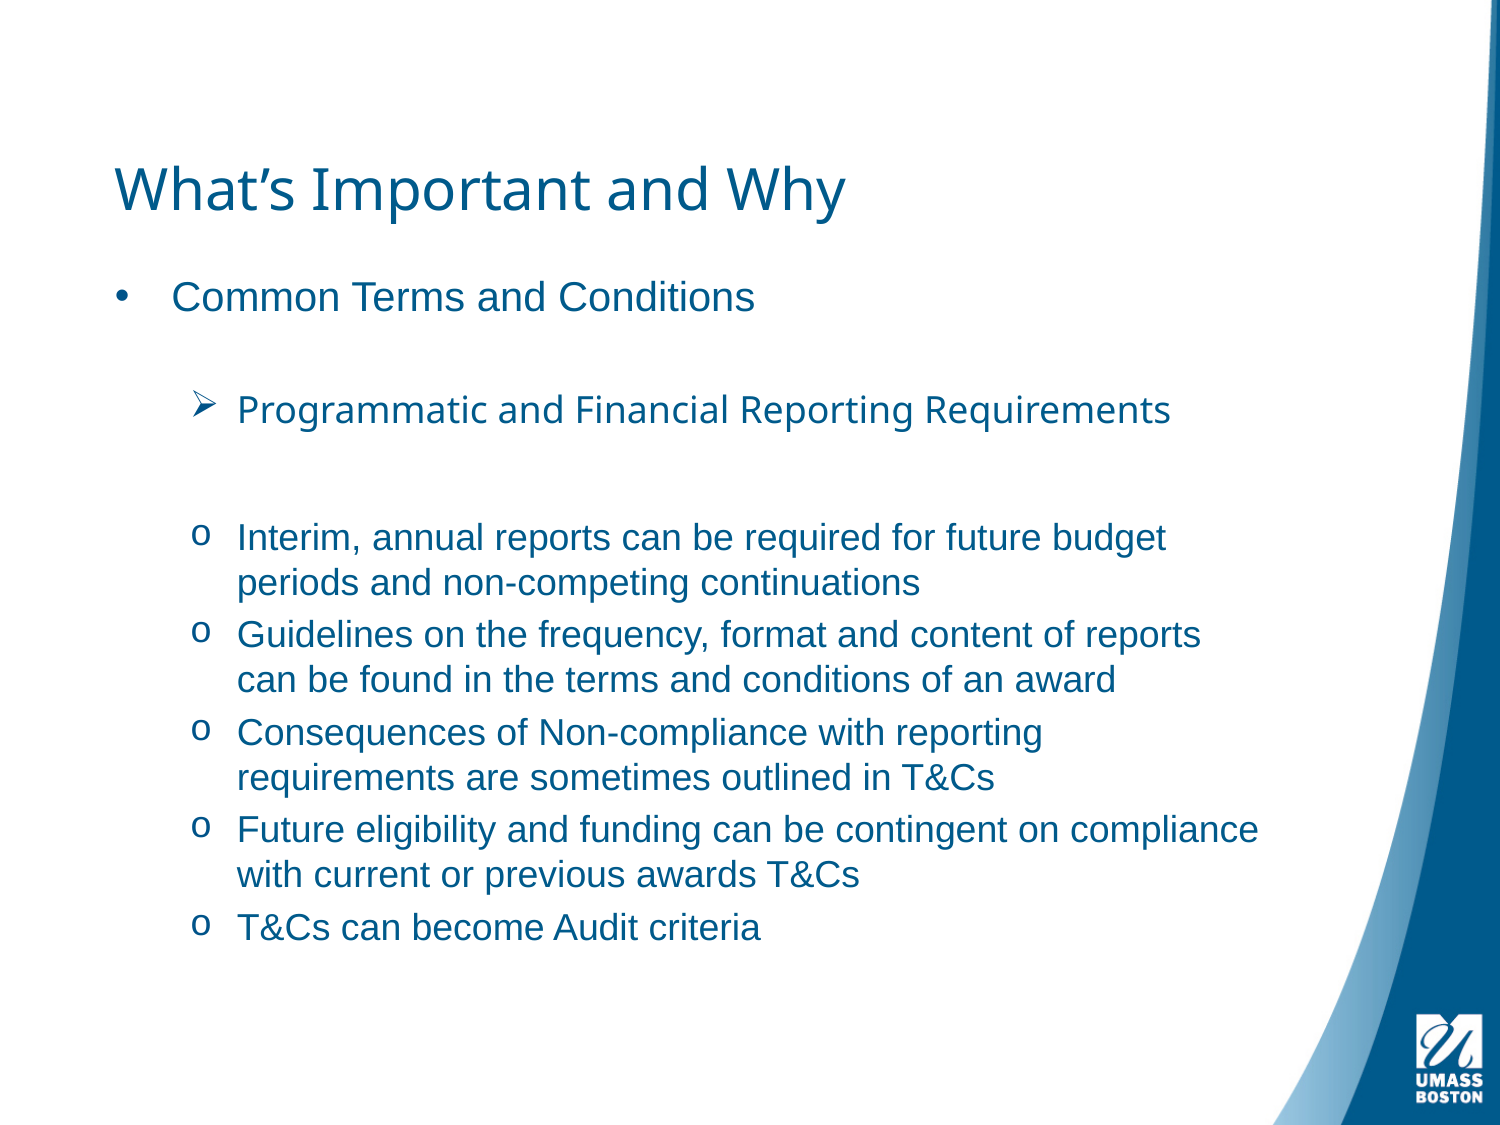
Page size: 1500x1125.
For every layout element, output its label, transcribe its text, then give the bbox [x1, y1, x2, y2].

picture [0, 0, 1500, 1125]
list Common Terms and Conditions Programmatic and Financial Reporting Requirements Interim, annual reports can be required for future budget periods and non-competing continuations Guidelines on the frequency, format and content of reports can be found in the terms and conditions of an award Consequences of Non-compliance with reporting requirements are sometimes outlined in T&Cs Future eligibility and funding can be contingent on compliance with current or previous awards T&Cs T&Cs can become Audit criteria [99, 262, 1275, 1073]
title What’s Important and Why [99, 75, 1275, 238]
